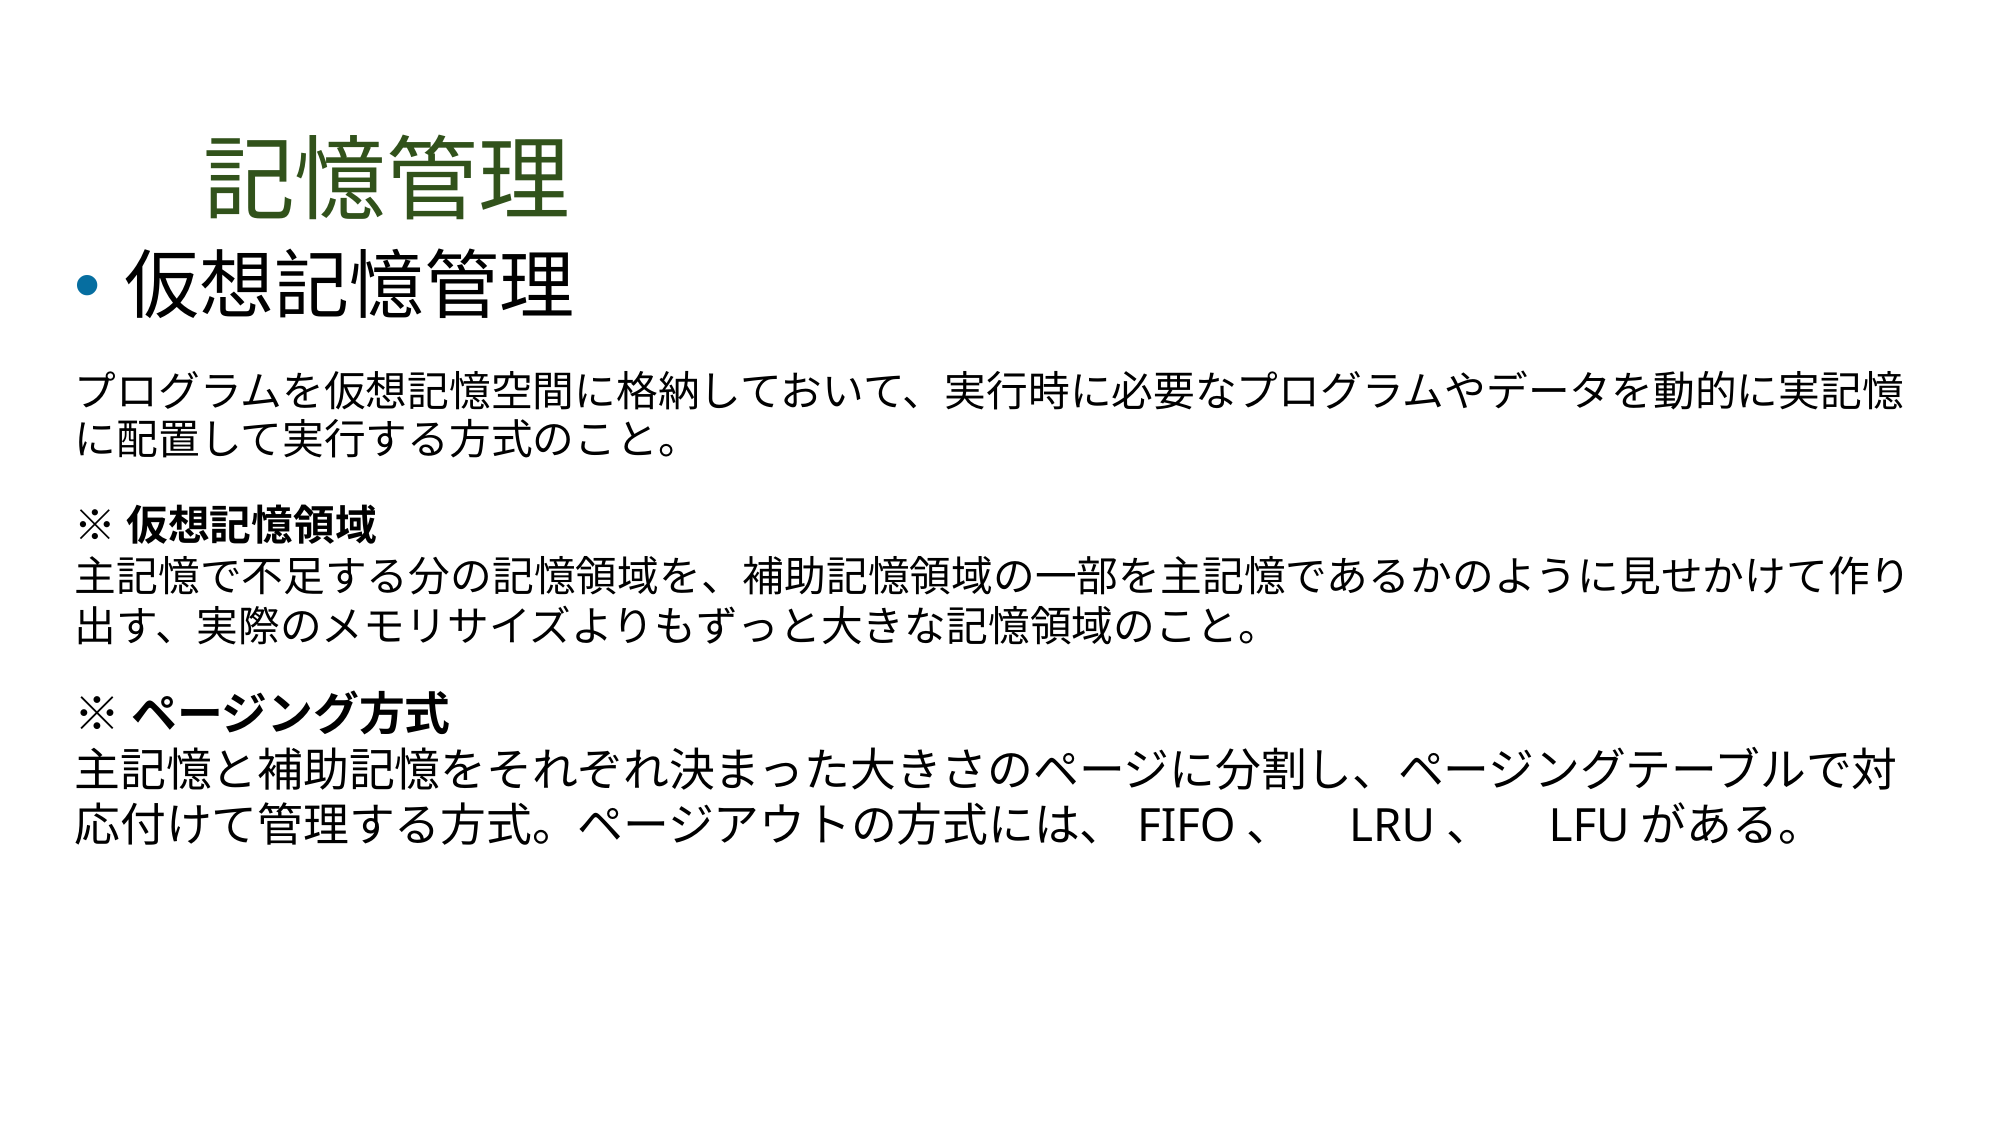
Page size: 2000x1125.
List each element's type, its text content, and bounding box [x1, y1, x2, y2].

title 記憶管理 [183, 12, 1850, 234]
list 仮想記憶管理 プログラムを仮想記憶空間に格納しておいて、実行時に必要なプログラムやデータを動的に実記憶に配置して実行する方式のこと。 ※仮想記憶領域 主記憶で不足する分の記憶領域を、補助記憶領域の一部を主記憶であるかのように見せかけて作り出す、実際のメモリサイズよりもずっと大きな記憶領域のこと。 ※ページング方式 主記憶と補助記憶をそれぞれ決まった大きさのページに分割し、ページングテーブルで対応付けて管理する方式。ページアウトの方式には、FIFO、 LRU、 LFUがある。 [54, 234, 1945, 1083]
